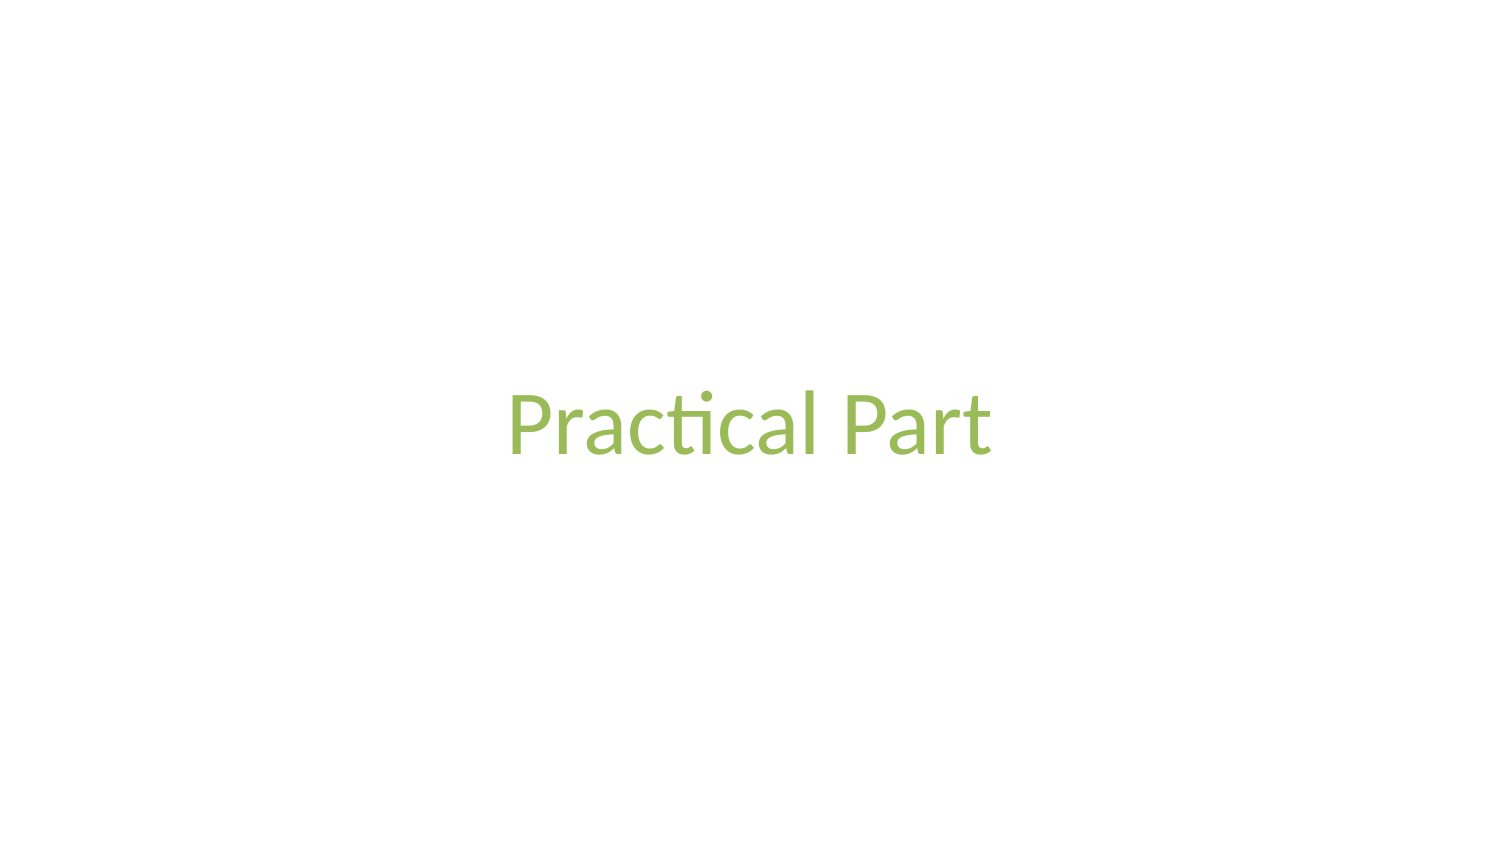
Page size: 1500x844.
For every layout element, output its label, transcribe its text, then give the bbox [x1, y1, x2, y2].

title Practical Part [164, 319, 1336, 488]
